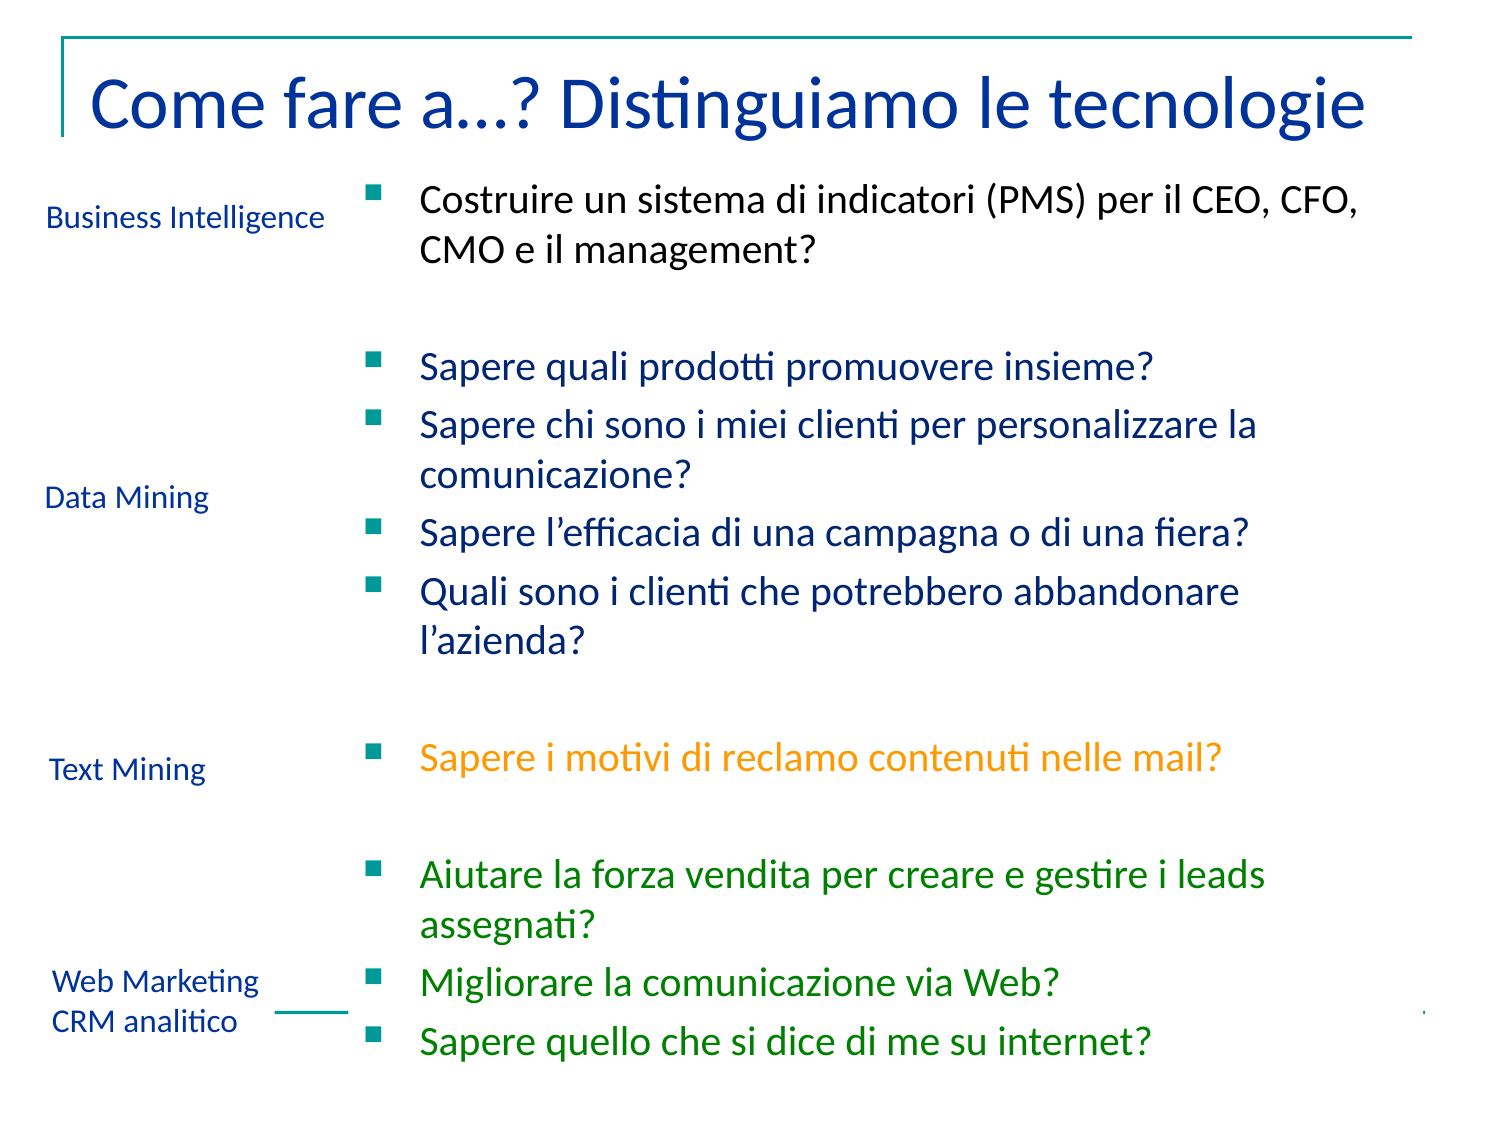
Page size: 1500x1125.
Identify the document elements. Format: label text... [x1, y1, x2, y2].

list Costruire un sistema di indicatori (PMS) per il CEO, CFO, CMO e il management? Sapere quali prodotti promuovere insieme? Sapere chi sono i miei clienti per personalizzare la comunicazione? Sapere l’efficacia di una campagna o di una fiera? Quali sono i clienti che potrebbero abbandonare l’azienda? Sapere i motivi di reclamo contenuti nelle mail? Aiutare la forza vendita per creare e gestire i leads assegnati? Migliorare la comunicazione via Web? Sapere quello che si dice di me su internet? [348, 164, 1424, 1106]
text_box Data Mining [29, 467, 225, 523]
text_box Text Mining [34, 739, 222, 795]
title Come fare a…? Distinguiamo le tecnologie [75, 45, 1425, 233]
text_box Business Intelligence [31, 187, 341, 243]
text_box Web Marketing CRM analitico [37, 952, 275, 1047]
